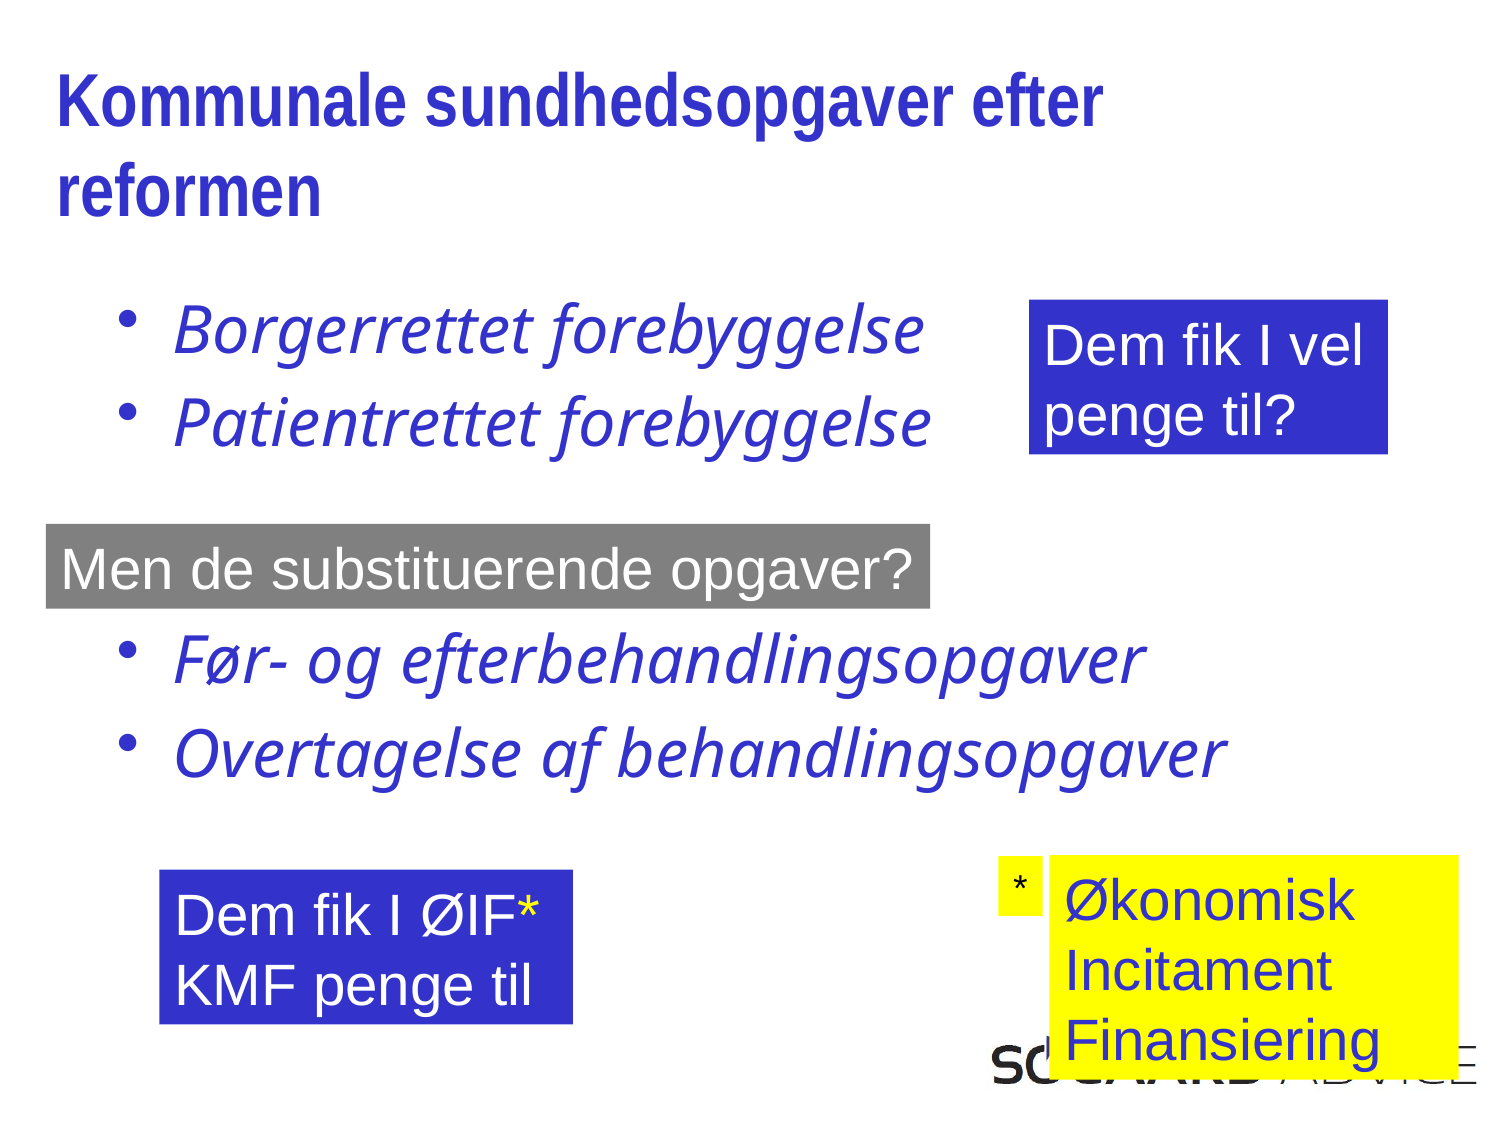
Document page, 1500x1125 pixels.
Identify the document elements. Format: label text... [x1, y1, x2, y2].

text_box * [998, 856, 1043, 916]
text_box Dem fik I vel penge til? [1029, 299, 1388, 455]
text_box Borgerrettet forebyggelse Patientrettet forebyggelse [101, 278, 1337, 421]
title Kommunale sundhedsopgaver efter reformen [41, 66, 1400, 217]
picture [986, 1020, 1500, 1106]
text_box Dem fik I ØIF* KMF penge til [159, 869, 573, 1025]
list Før- og efterbehandlingsopgaver Overtagelse af behandlingsopgaver [101, 609, 1349, 1024]
text_box Økonomisk Incitament Finansiering [1049, 855, 1459, 1080]
text_box Men de substituerende opgaver? [45, 523, 931, 609]
